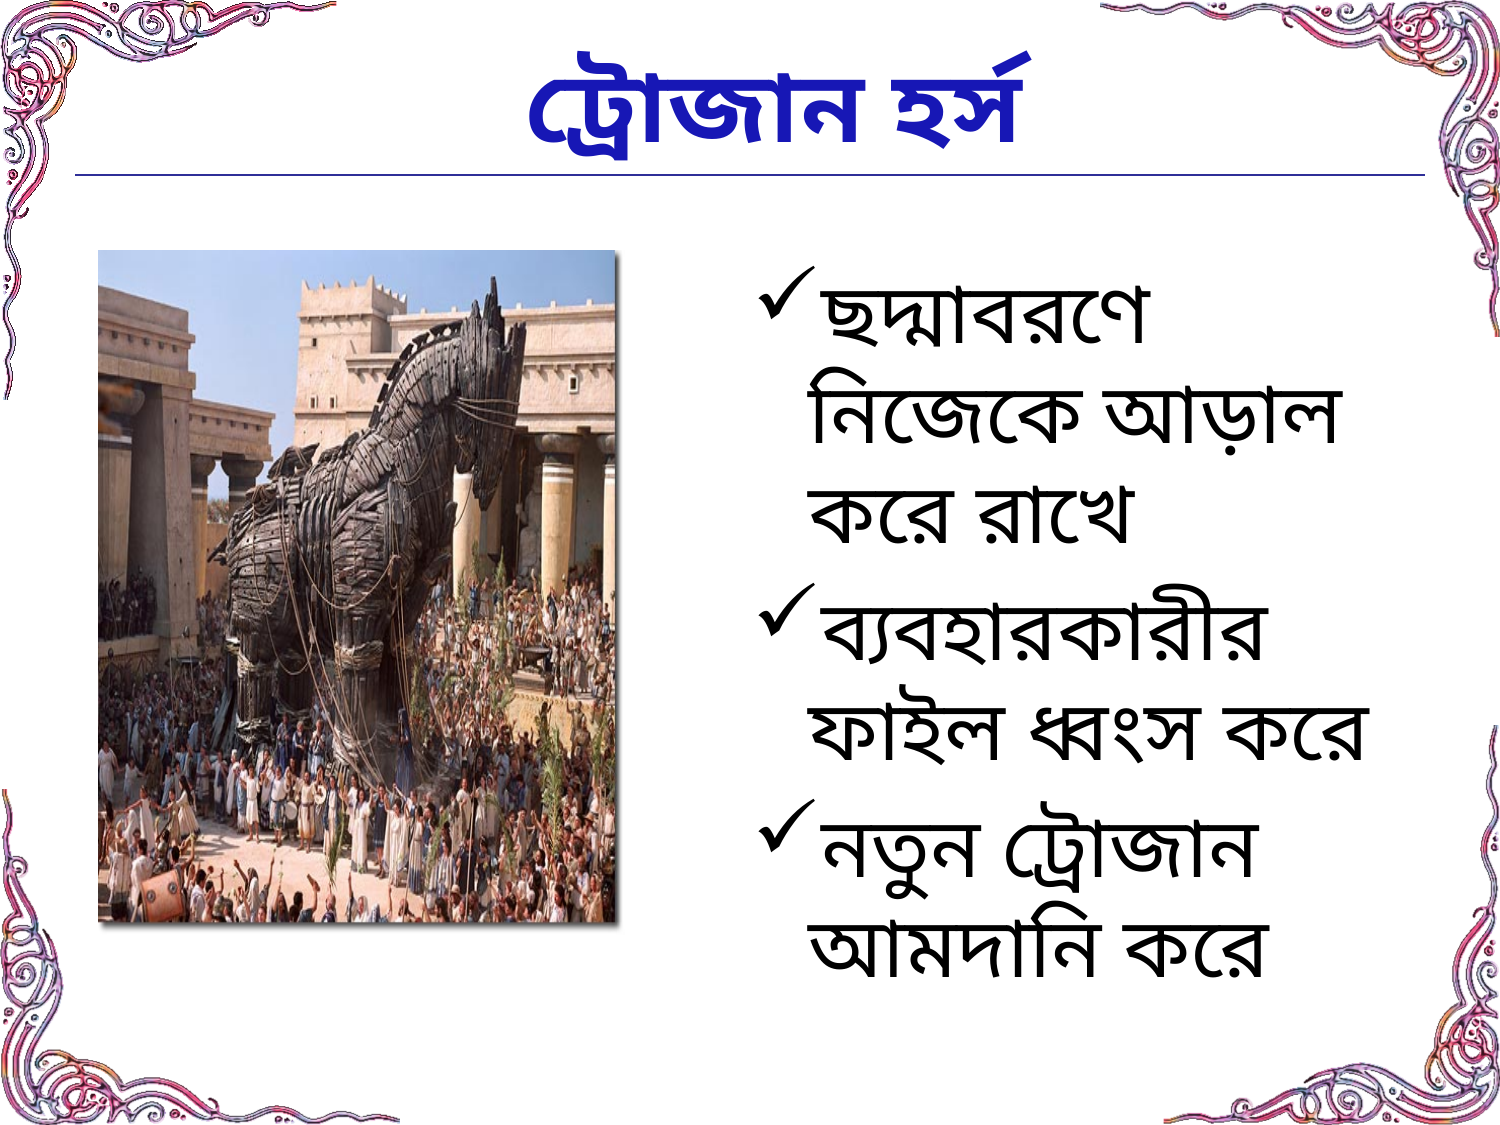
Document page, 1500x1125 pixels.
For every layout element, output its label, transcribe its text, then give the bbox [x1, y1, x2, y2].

list ছদ্মাবরণে নিজেকে আড়াল করে রাখে ব্যবহারকারীর ফাইল ধ্বংস করে নতুন ট্রোজান আমদানি করে [737, 253, 1425, 935]
picture [1100, 0, 1500, 337]
picture [0, 0, 626, 1125]
text_box ট্রোজান হর্স [98, 62, 1449, 143]
picture [1163, 725, 1500, 1125]
